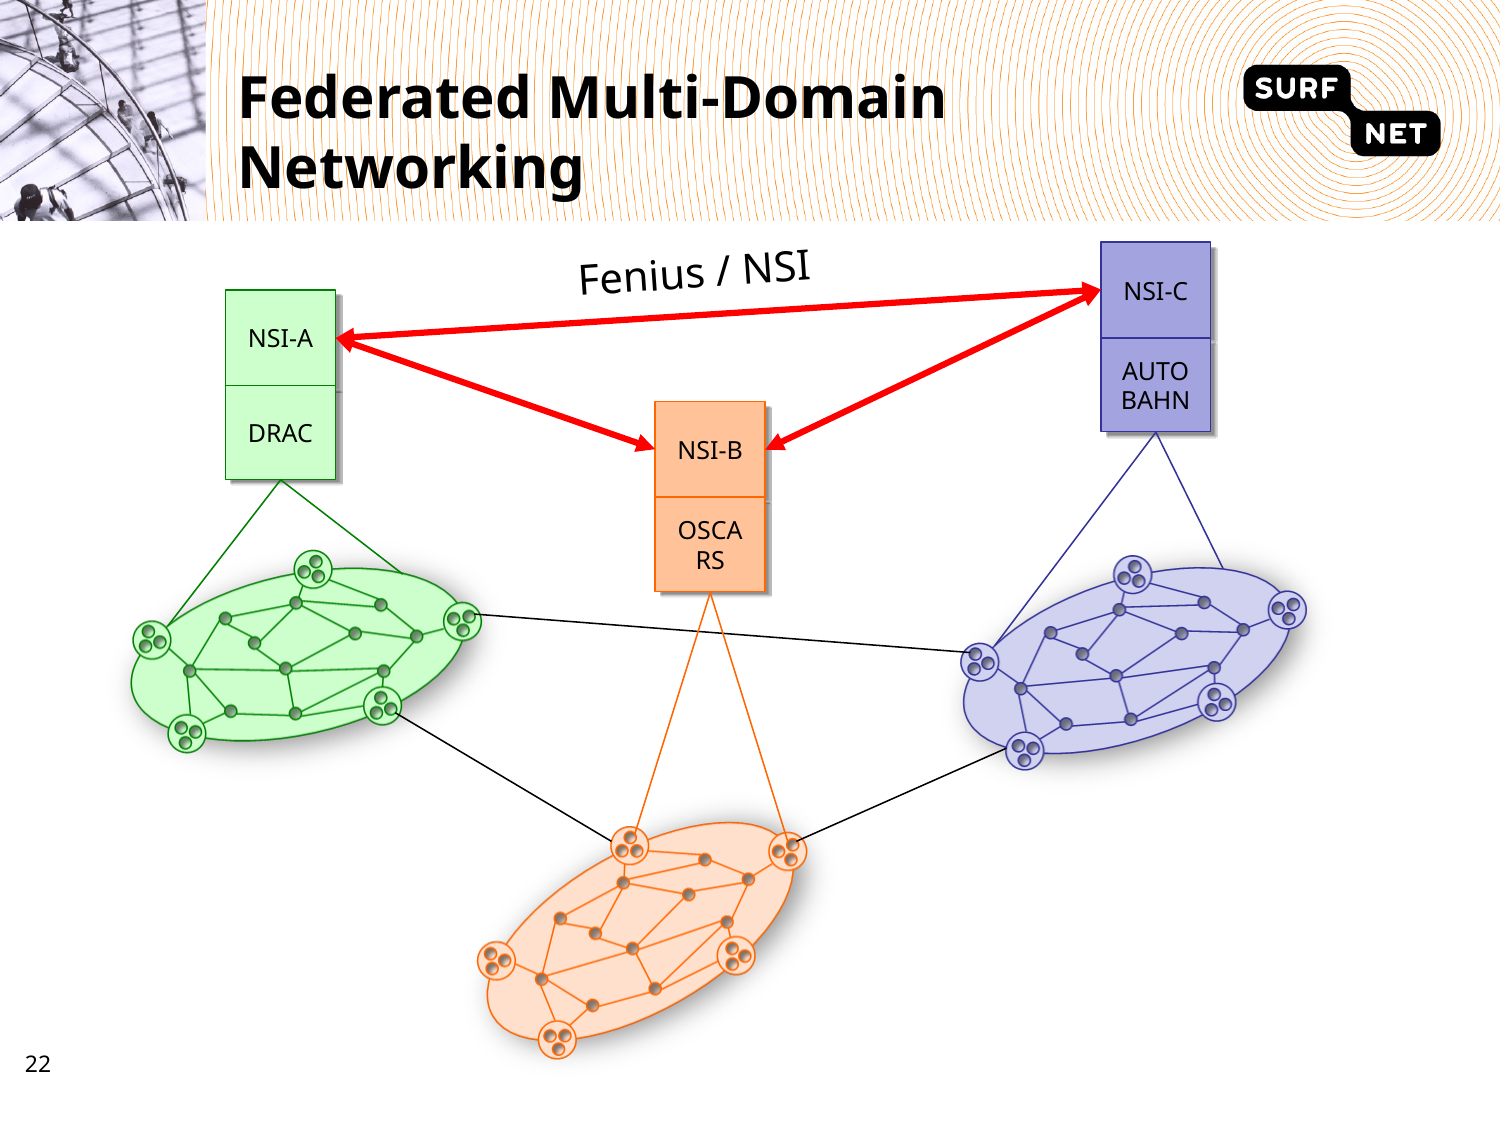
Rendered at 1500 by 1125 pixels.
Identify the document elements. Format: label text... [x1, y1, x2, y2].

text_box Federated Multi-Domain Networking [237, 24, 1175, 200]
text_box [654, 401, 765, 592]
picture [95, 530, 848, 1088]
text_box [1100, 241, 1211, 432]
text_box [771, 295, 1088, 450]
picture [0, 0, 1500, 221]
text_box [341, 284, 1095, 344]
text_box Fenius / NSI [560, 228, 828, 313]
text_box [349, 342, 649, 451]
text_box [225, 289, 336, 480]
picture [929, 527, 1344, 803]
slide_number 21 [24, 1049, 201, 1125]
